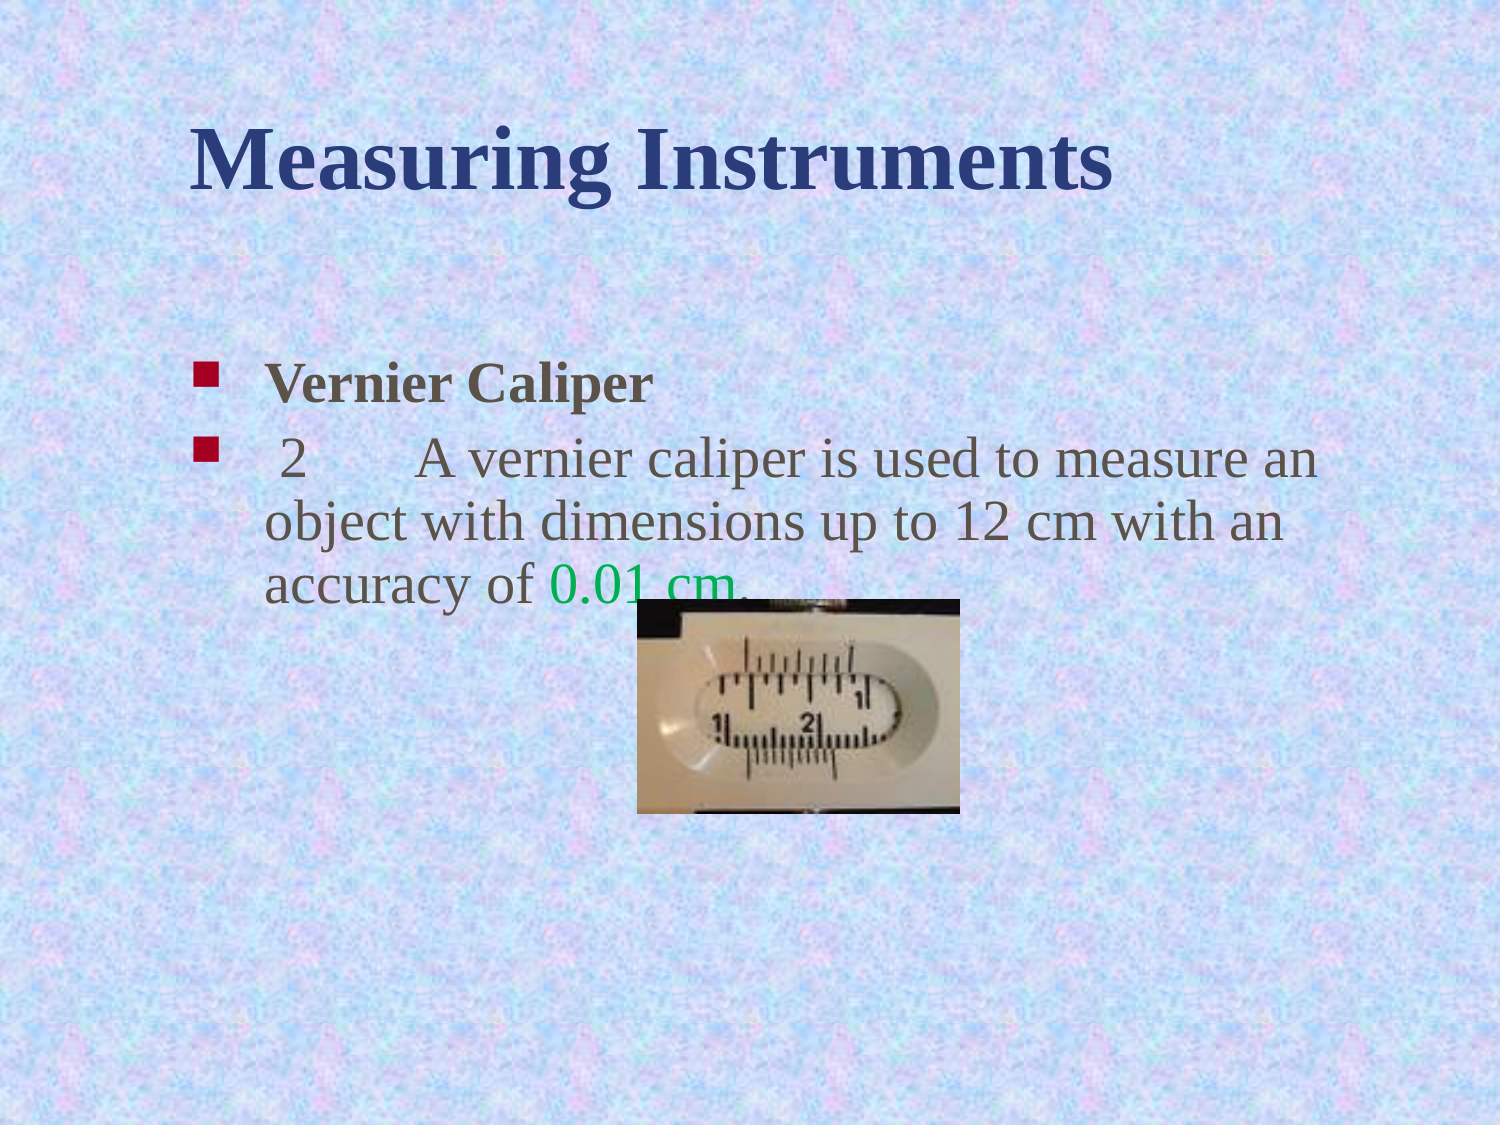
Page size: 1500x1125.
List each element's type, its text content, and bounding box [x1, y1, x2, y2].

picture [637, 599, 960, 814]
list Vernier Caliper 2 A vernier caliper is used to measure an object with dimensions up to 12 cm with an accuracy of 0.01 cm. [174, 344, 1450, 1020]
picture [0, 0, 1500, 1125]
title Measuring Instruments [174, 137, 1450, 325]
